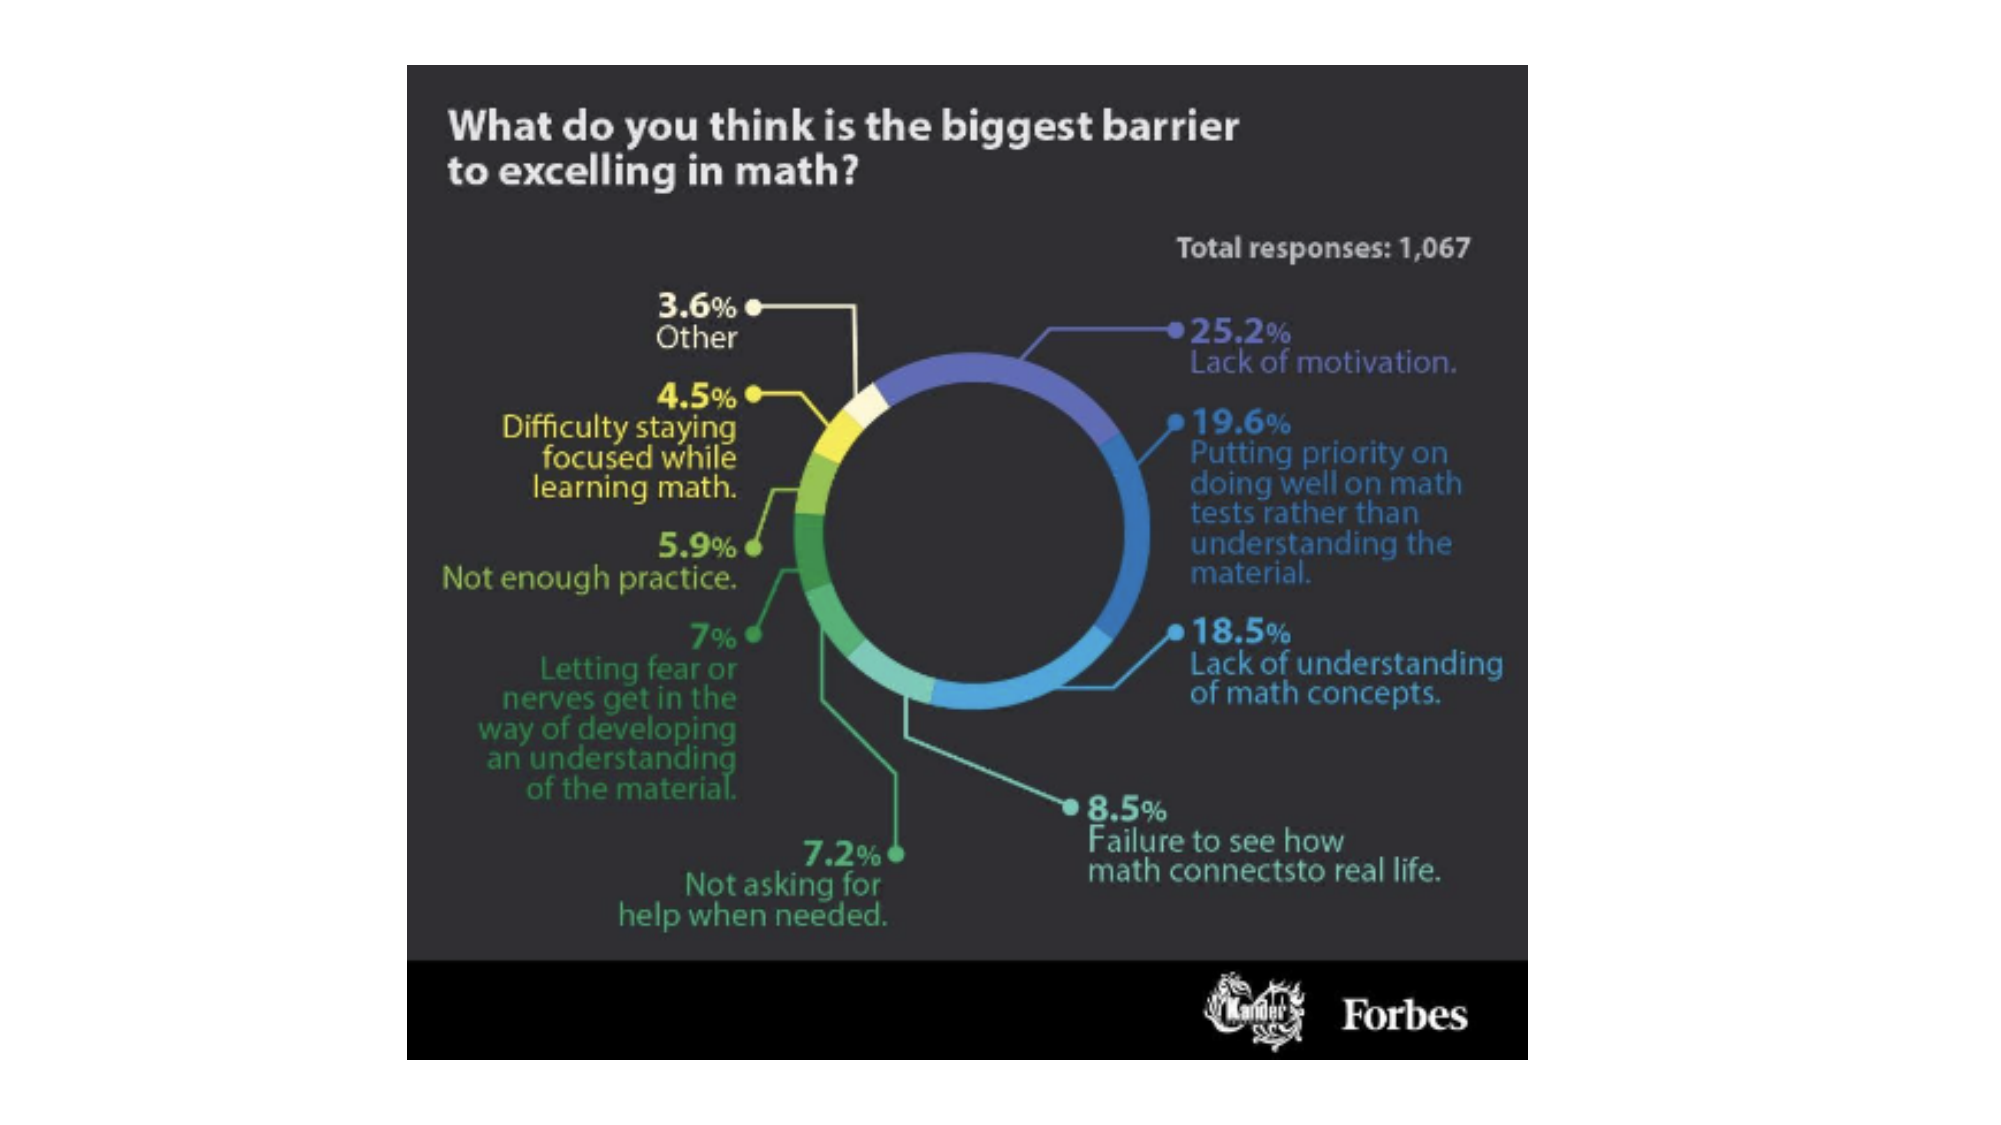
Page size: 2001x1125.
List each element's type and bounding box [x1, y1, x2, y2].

picture [407, 65, 1528, 1060]
